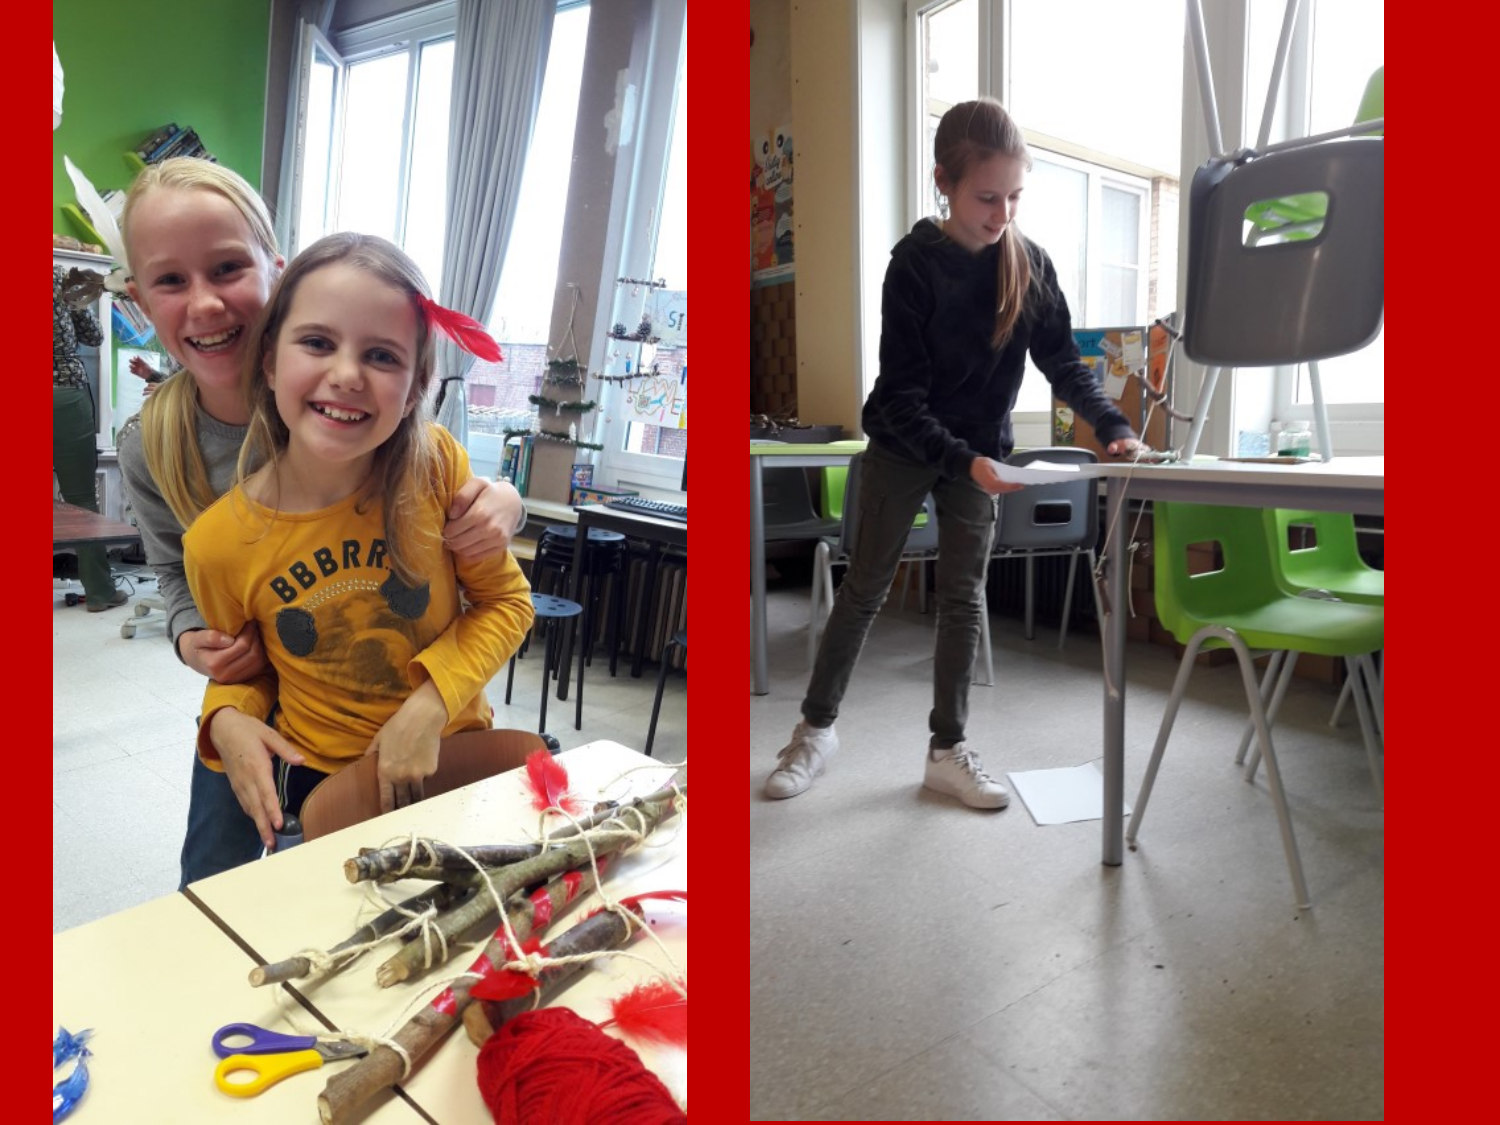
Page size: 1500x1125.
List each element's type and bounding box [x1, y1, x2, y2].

picture [52, 0, 687, 1125]
picture [750, 0, 1385, 1121]
